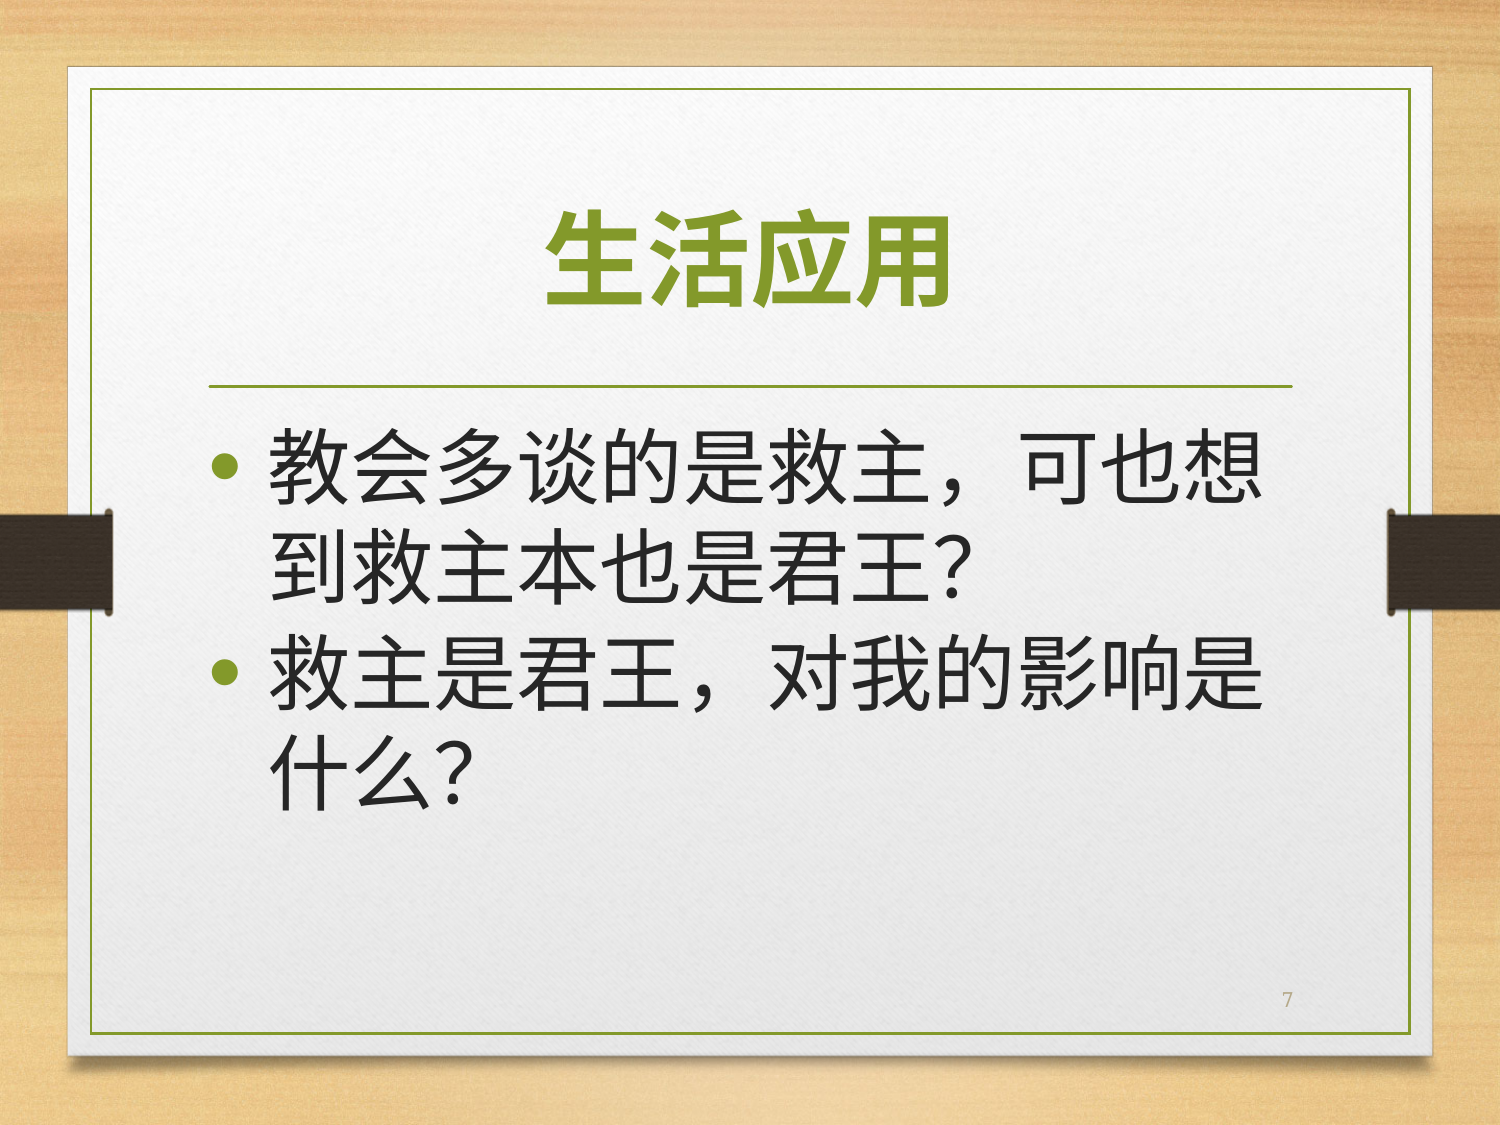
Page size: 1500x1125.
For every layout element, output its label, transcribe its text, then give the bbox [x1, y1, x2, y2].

title 生活应用 [193, 150, 1309, 365]
slide_number 7 [1243, 977, 1309, 1024]
list 教会多谈的是救主，可也想到救主本也是君王？ 救主是君王，对我的影响是什么？ [193, 408, 1309, 974]
picture [0, 0, 1500, 1125]
